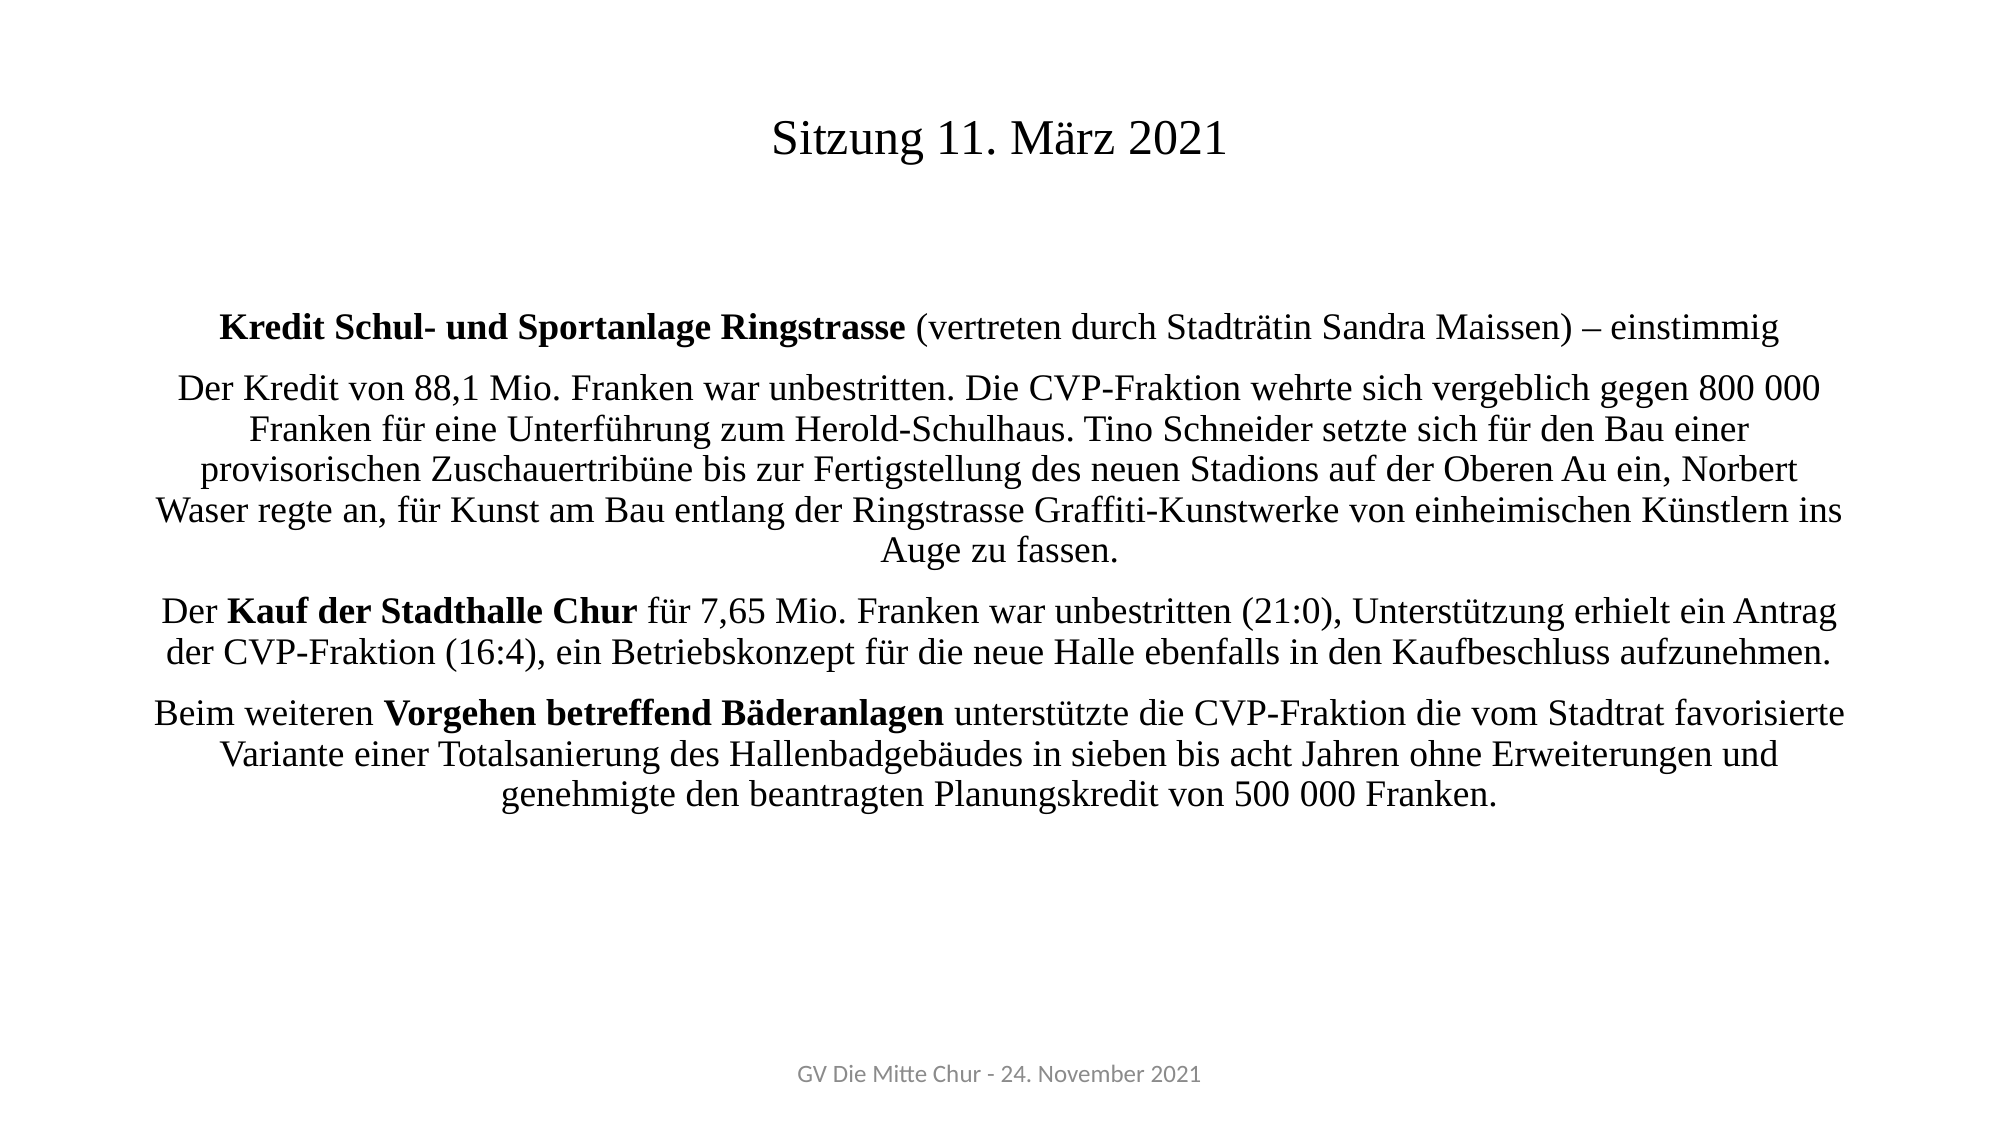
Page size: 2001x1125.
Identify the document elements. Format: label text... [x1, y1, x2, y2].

footer GV Die Mitte Chur - 24. November 2021 [662, 1042, 1338, 1103]
list Kredit Schul- und Sportanlage Ringstrasse (vertreten durch Stadträtin Sandra Maissen) – einstimmig Der Kredit von 88,1 Mio. Franken war unbestritten. Die CVP-Fraktion wehrte sich vergeblich gegen 800 000 Franken für eine Unterführung zum Herold-Schulhaus. Tino Schneider setzte sich für den Bau einer provisorischen Zuschauertribüne bis zur Fertigstellung des neuen Stadions auf der Oberen Au ein, Norbert Waser regte an, für Kunst am Bau entlang der Ringstrasse Graffiti-Kunstwerke von einheimischen Künstlern ins Auge zu fassen. Der Kauf der Stadthalle Chur für 7,65 Mio. Franken war unbestritten (21:0), Unterstützung erhielt ein Antrag der CVP-Fraktion (16:4), ein Betriebskonzept für die neue Halle ebenfalls in den Kaufbeschluss aufzunehmen. Beim weiteren Vorgehen betreffend Bäderanlagen unterstützte die CVP-Fraktion die vom Stadtrat favorisierte Variante einer Totalsanierung des Hallenbadgebäudes in sieben bis acht Jahren ohne Erweiterungen und genehmigte den beantragten Planungskredit von 500 000 Franken. [137, 299, 1863, 1014]
title Sitzung 11. März 2021 [137, 59, 1863, 278]
